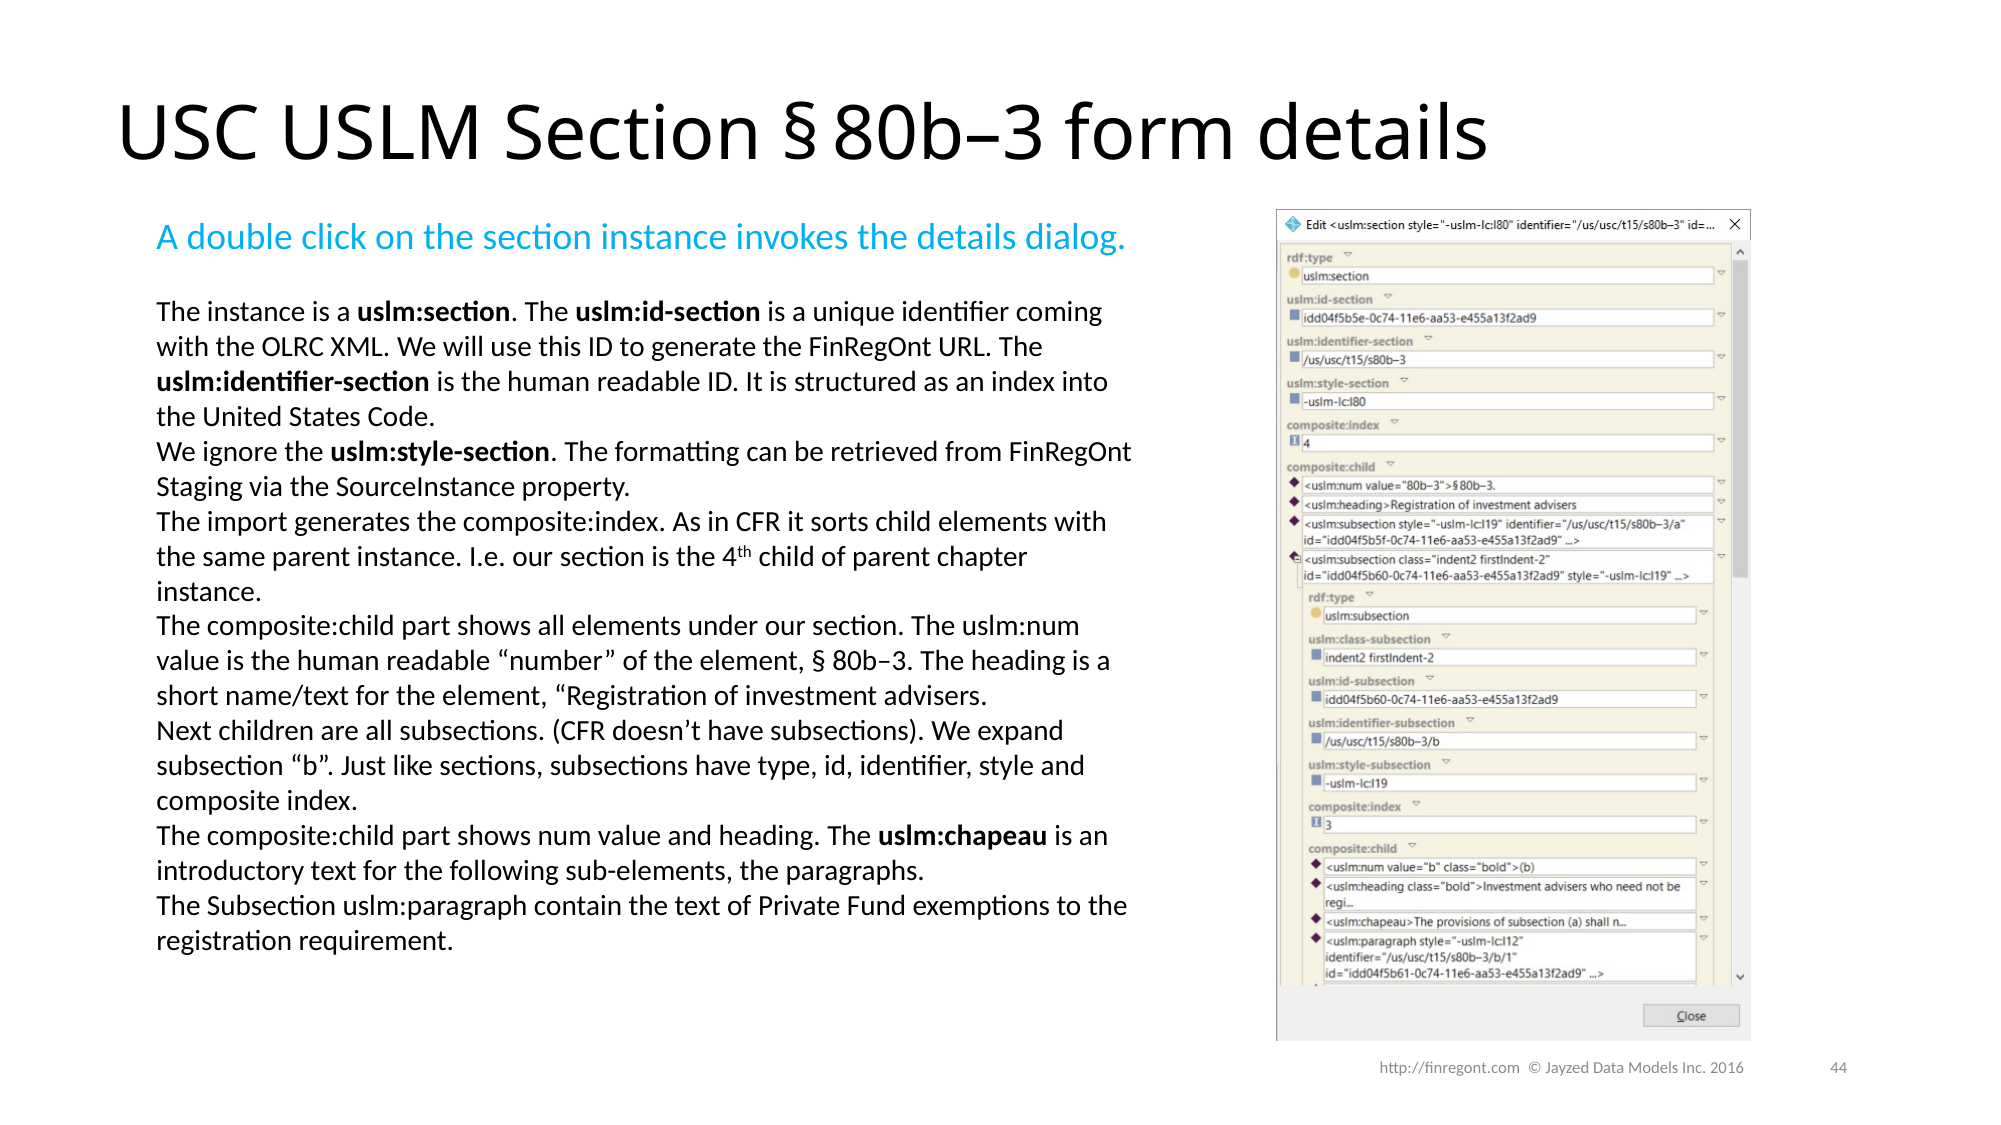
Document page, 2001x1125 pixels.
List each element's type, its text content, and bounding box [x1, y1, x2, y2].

title USC USLM Section § 80b–3 form details [101, 59, 1652, 210]
picture [1276, 209, 1751, 1041]
text_box A double click on the section instance invokes the details dialog. The instance is a uslm:section. The uslm:id-section is a unique identifier coming with the OLRC XML. We will use this ID to generate the FinRegOnt URL. The uslm:identifier-section is the human readable ID. It is structured as an index into the United States Code. We ignore the uslm:style-section. The formatting can be retrieved from FinRegOnt Staging via the SourceInstance property. The import generates the composite:index. As in CFR it sorts child elements with the same parent instance. I.e. our section is the 4th child of parent chapter instance. The composite:child part shows all elements under our section. The uslm:num value is the human readable “number” of the element, § 80b–3. The heading is a short name/text for the element, “Registration of investment advisers. Next children are all subsections. (CFR doesn’t have subsections). We expand subsection “b”. Just like sections, subsections have type, id, identifier, style and composite index. The composite:child part shows num value and heading. The uslm:chapeau is an introductory text for the following sub-elements, the paragraphs. The Subsection uslm:paragraph contain the text of Private Fund exemptions to the registration requirement. [141, 204, 1150, 999]
footer http://finregont.com © Jayzed Data Models Inc. 2016 [1328, 1051, 1779, 1082]
